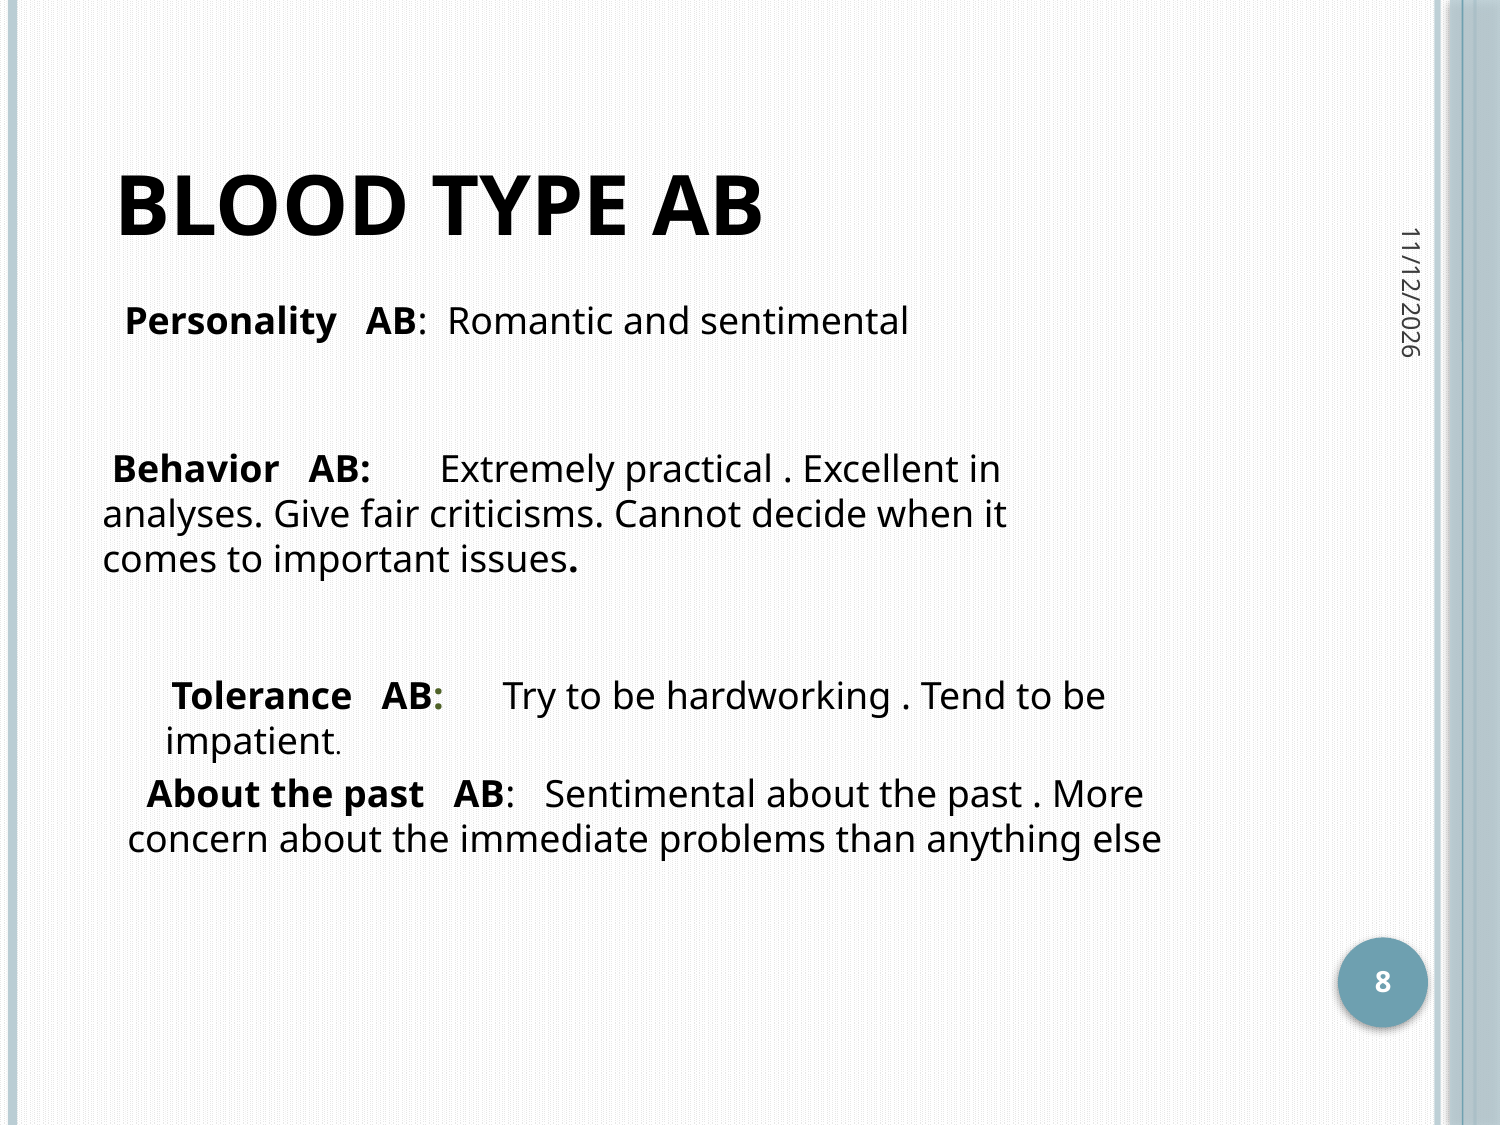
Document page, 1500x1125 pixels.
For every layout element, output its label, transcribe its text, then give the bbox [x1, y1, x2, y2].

text_box BLOOD TYPE AB Personality AB: Romantic and sentimental [99, 99, 1003, 350]
text_box About the past AB: Sentimental about the past . More concern about the immediate problems than anything else [112, 762, 1188, 868]
slide_number 8 [1333, 940, 1434, 1027]
text_box Tolerance AB: Try to be hardworking . Tend to be impatient. [149, 664, 1200, 770]
text_box Behavior AB: Extremely practical . Excellent in analyses. Give fair criticisms. Cannot decide when it comes to important issues. [87, 437, 1125, 588]
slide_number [1378, 43, 1442, 374]
